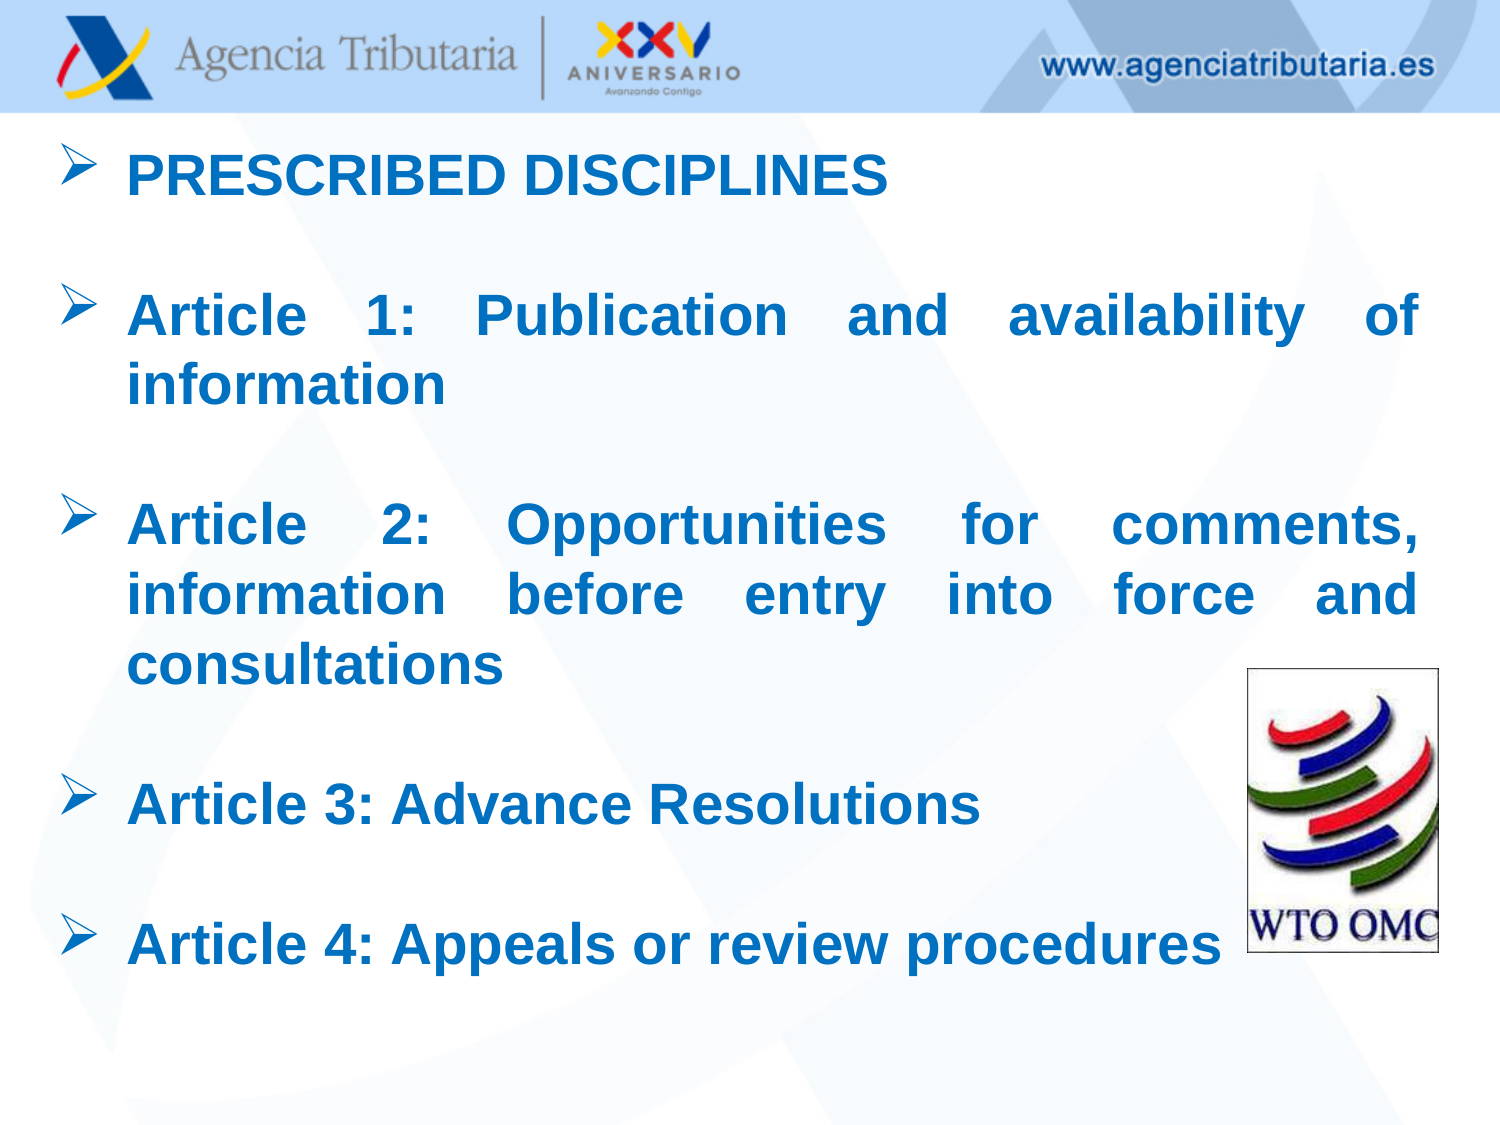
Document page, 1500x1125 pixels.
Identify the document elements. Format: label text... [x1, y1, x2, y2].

picture [0, 0, 1500, 1125]
text_box PRESCRIBED DISCIPLINES Article 1: Publication and availability of information Article 2: Opportunities for comments, information before entry into force and consultations Article 3: Advance Resolutions Article 4: Appeals or review procedures [41, 129, 1436, 984]
